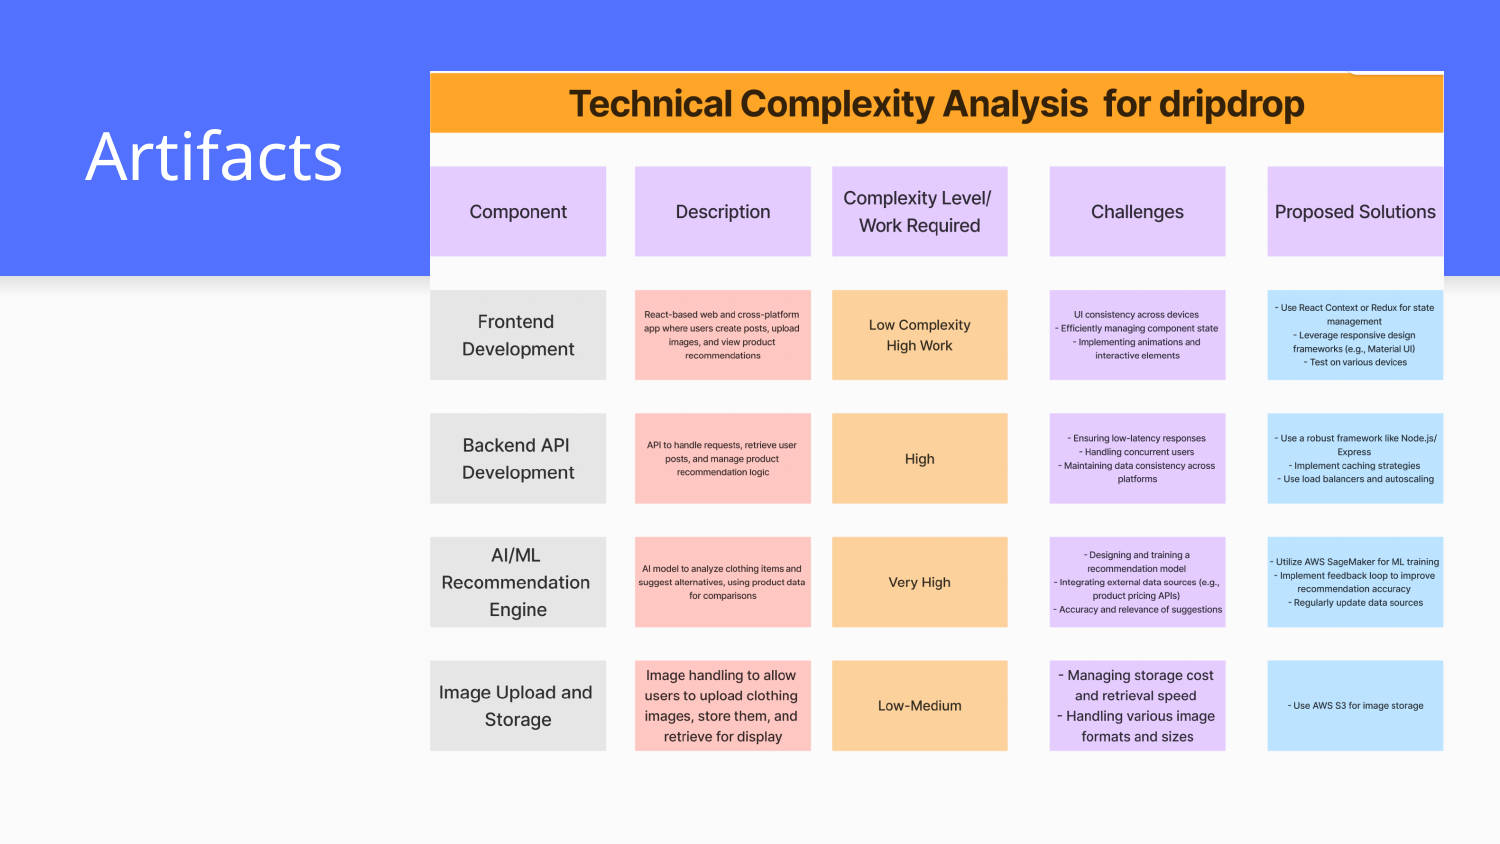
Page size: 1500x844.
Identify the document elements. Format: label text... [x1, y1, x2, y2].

title Artifacts [70, 82, 425, 209]
picture [430, 71, 1445, 754]
